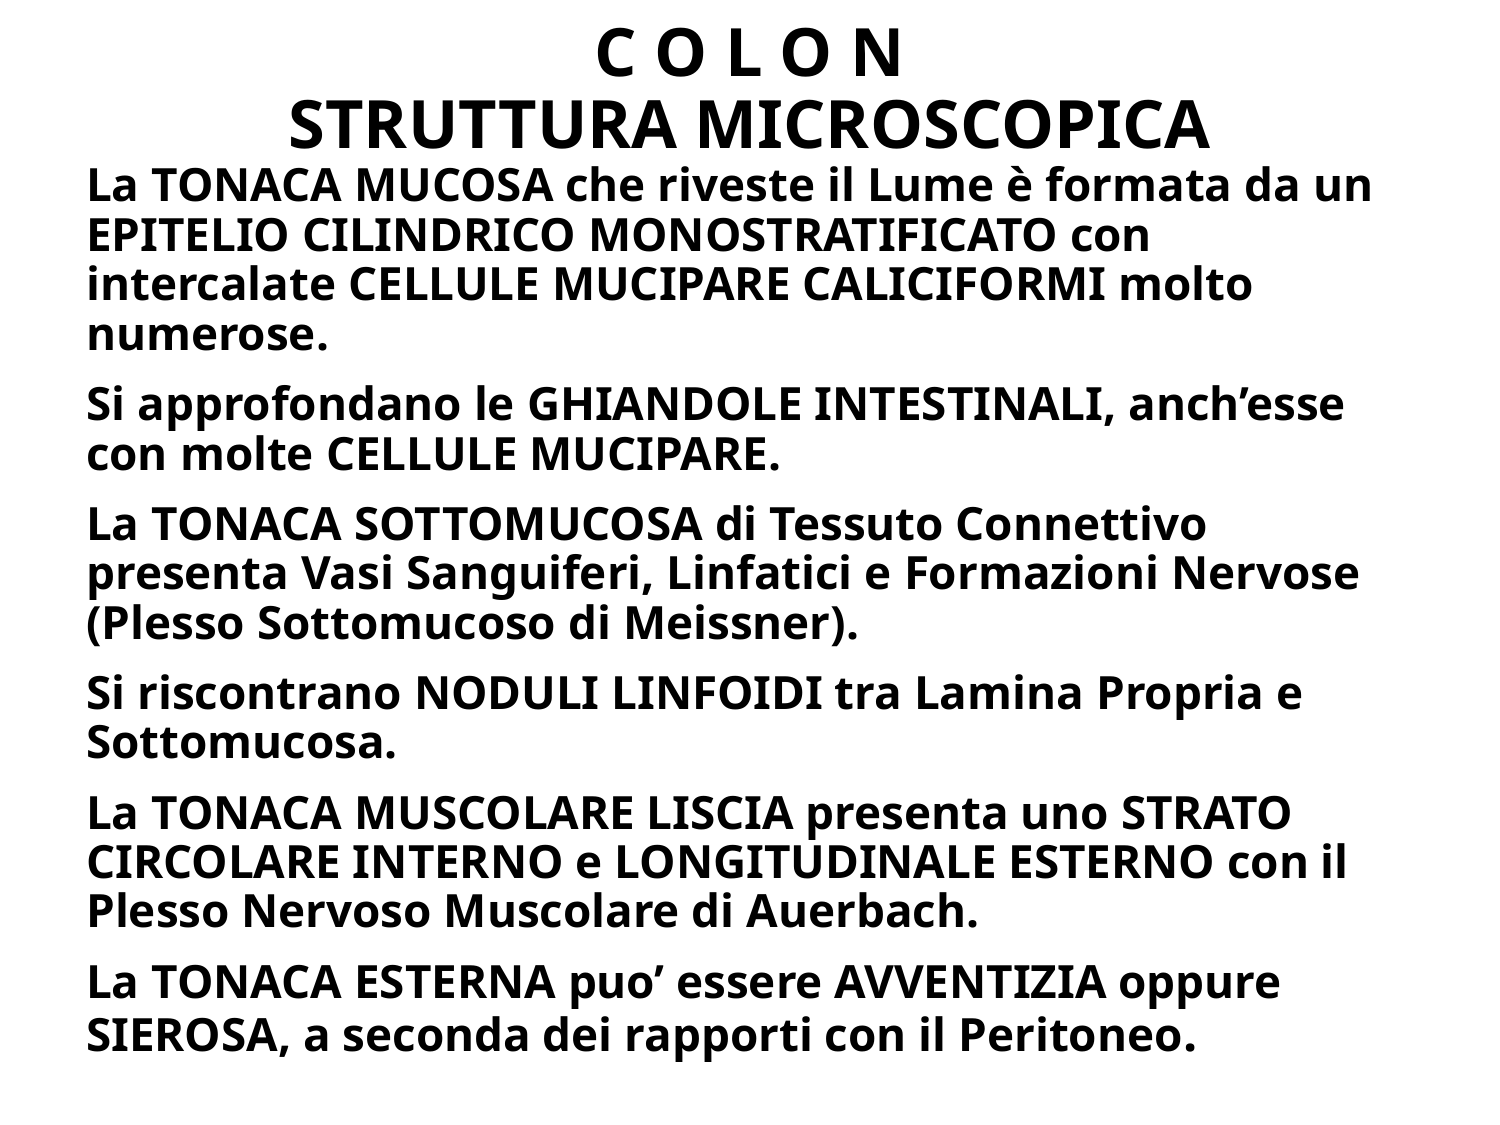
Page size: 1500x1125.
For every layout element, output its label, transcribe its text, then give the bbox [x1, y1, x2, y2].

title C O L O N STRUTTURA MICROSCOPICA [103, 0, 1397, 154]
list La TONACA MUCOSA che riveste il Lume è formata da un EPITELIO CILINDRICO MONOSTRATIFICATO con intercalate CELLULE MUCIPARE CALICIFORMI molto numerose. Si approfondano le GHIANDOLE INTESTINALI, anch’esse con molte CELLULE MUCIPARE. La TONACA SOTTOMUCOSA di Tessuto Connettivo presenta Vasi Sanguiferi, Linfatici e Formazioni Nervose (Plesso Sottomucoso di Meissner). Si riscontrano NODULI LINFOIDI tra Lamina Propria e Sottomucosa. La TONACA MUSCOLARE LISCIA presenta uno STRATO CIRCOLARE INTERNO e LONGITUDINALE ESTERNO con il Plesso Nervoso Muscolare di Auerbach. La TONACA ESTERNA puo’ essere AVVENTIZIA oppure SIEROSA, a seconda dei rapporti con il Peritoneo. [71, 154, 1429, 1084]
